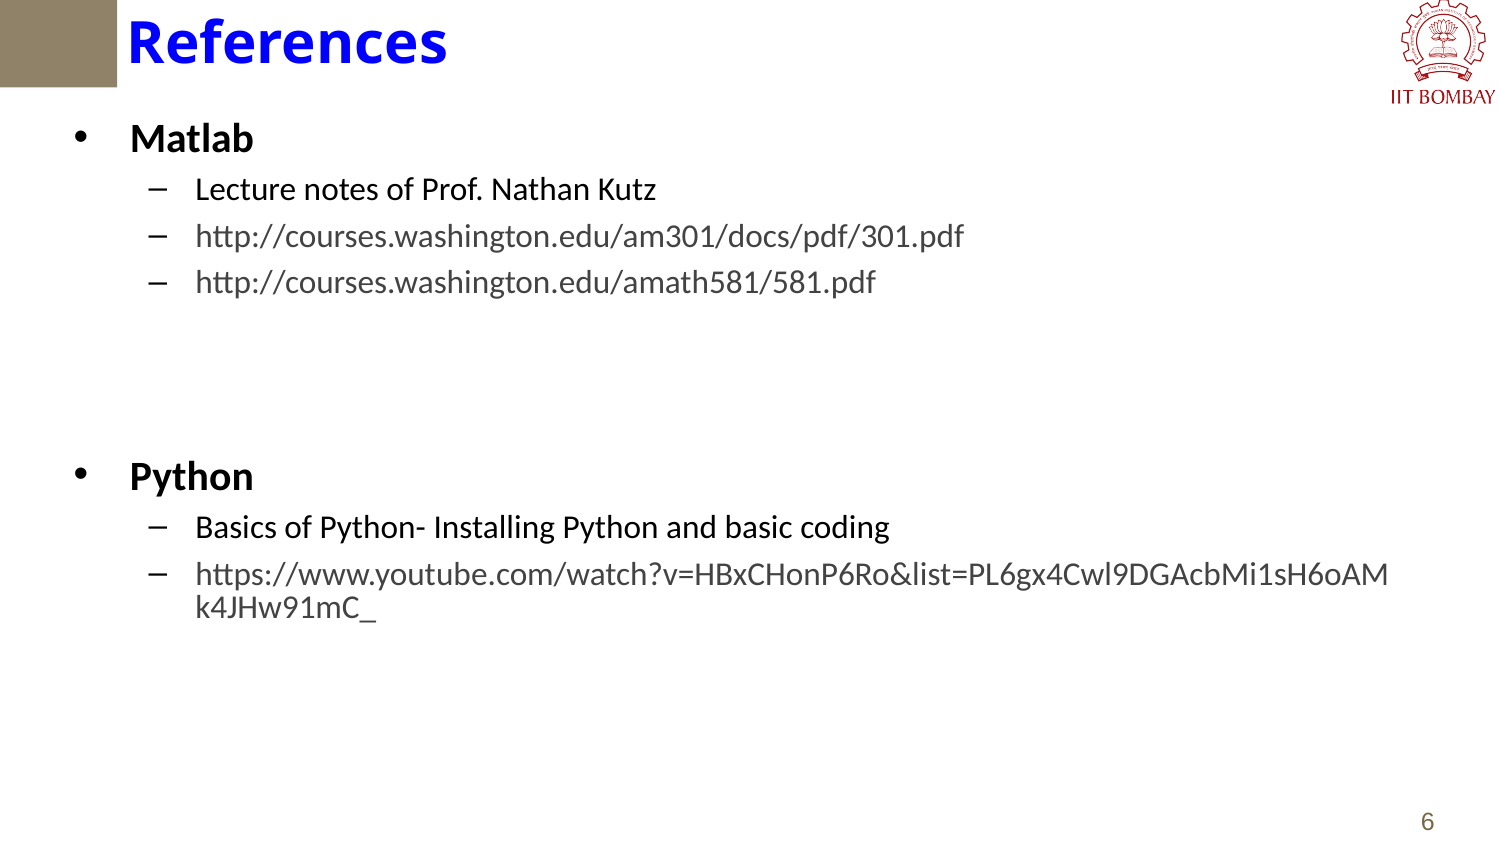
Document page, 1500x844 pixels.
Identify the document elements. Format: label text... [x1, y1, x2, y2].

text_box [0, 0, 118, 88]
text_box 6 [1406, 798, 1500, 843]
text_box References [118, 0, 463, 83]
text_box Matlab Lecture notes of Prof. Nathan Kutz http://courses.washington.edu/am301/docs/pdf/301.pdf http://courses.washington.edu/amath581/581.pdf Python Basics of Python- Installing Python and basic coding https://www.youtube.com/watch?v=HBxCHonP6Ro&list=PL6gx4Cwl9DGAcbMi1sH6oAMk4JHw91mC_ [58, 103, 1409, 675]
picture [1390, 0, 1496, 104]
